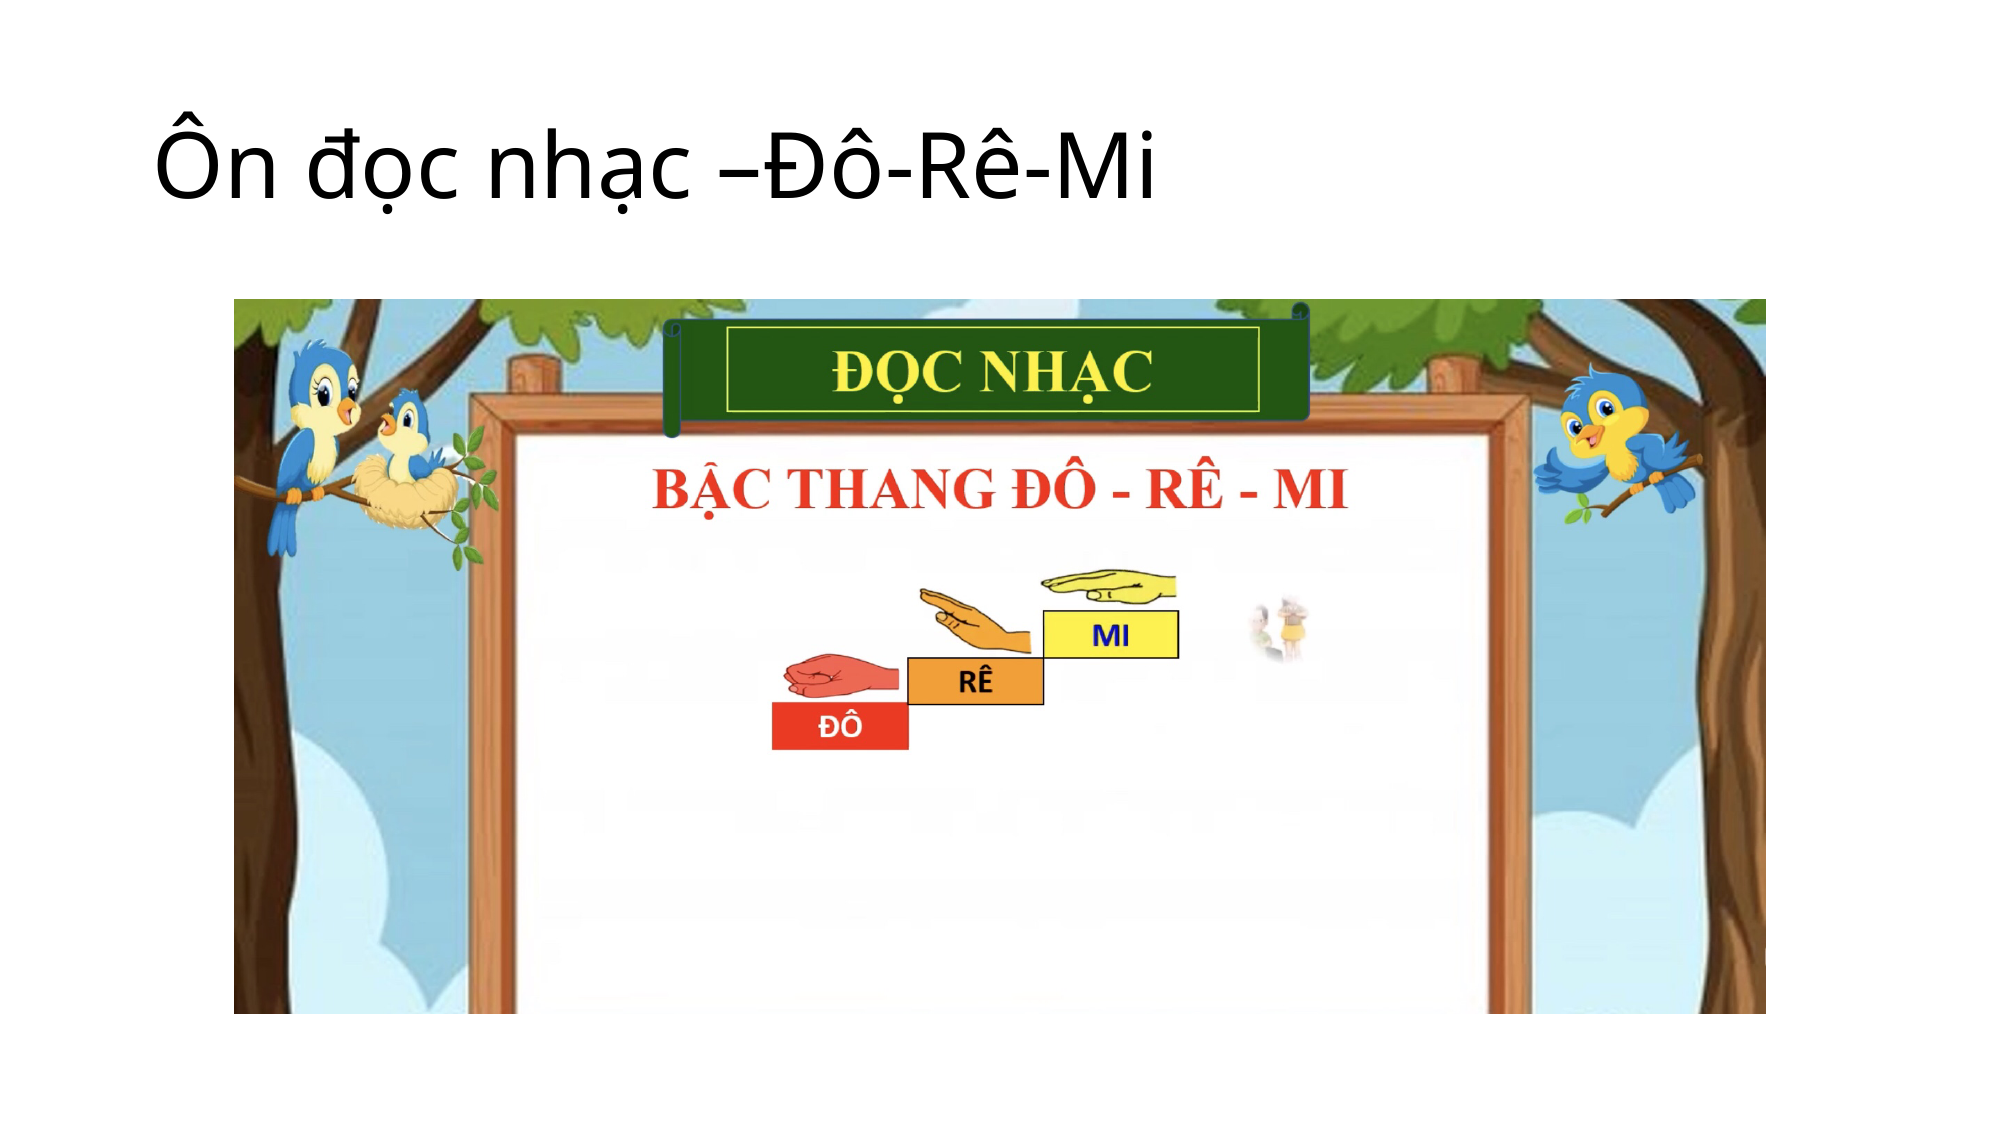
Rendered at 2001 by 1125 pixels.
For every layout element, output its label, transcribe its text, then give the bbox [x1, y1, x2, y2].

title Ôn đọc nhạc –Đô-Rê-Mi [137, 59, 1863, 278]
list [234, 299, 1766, 1014]
